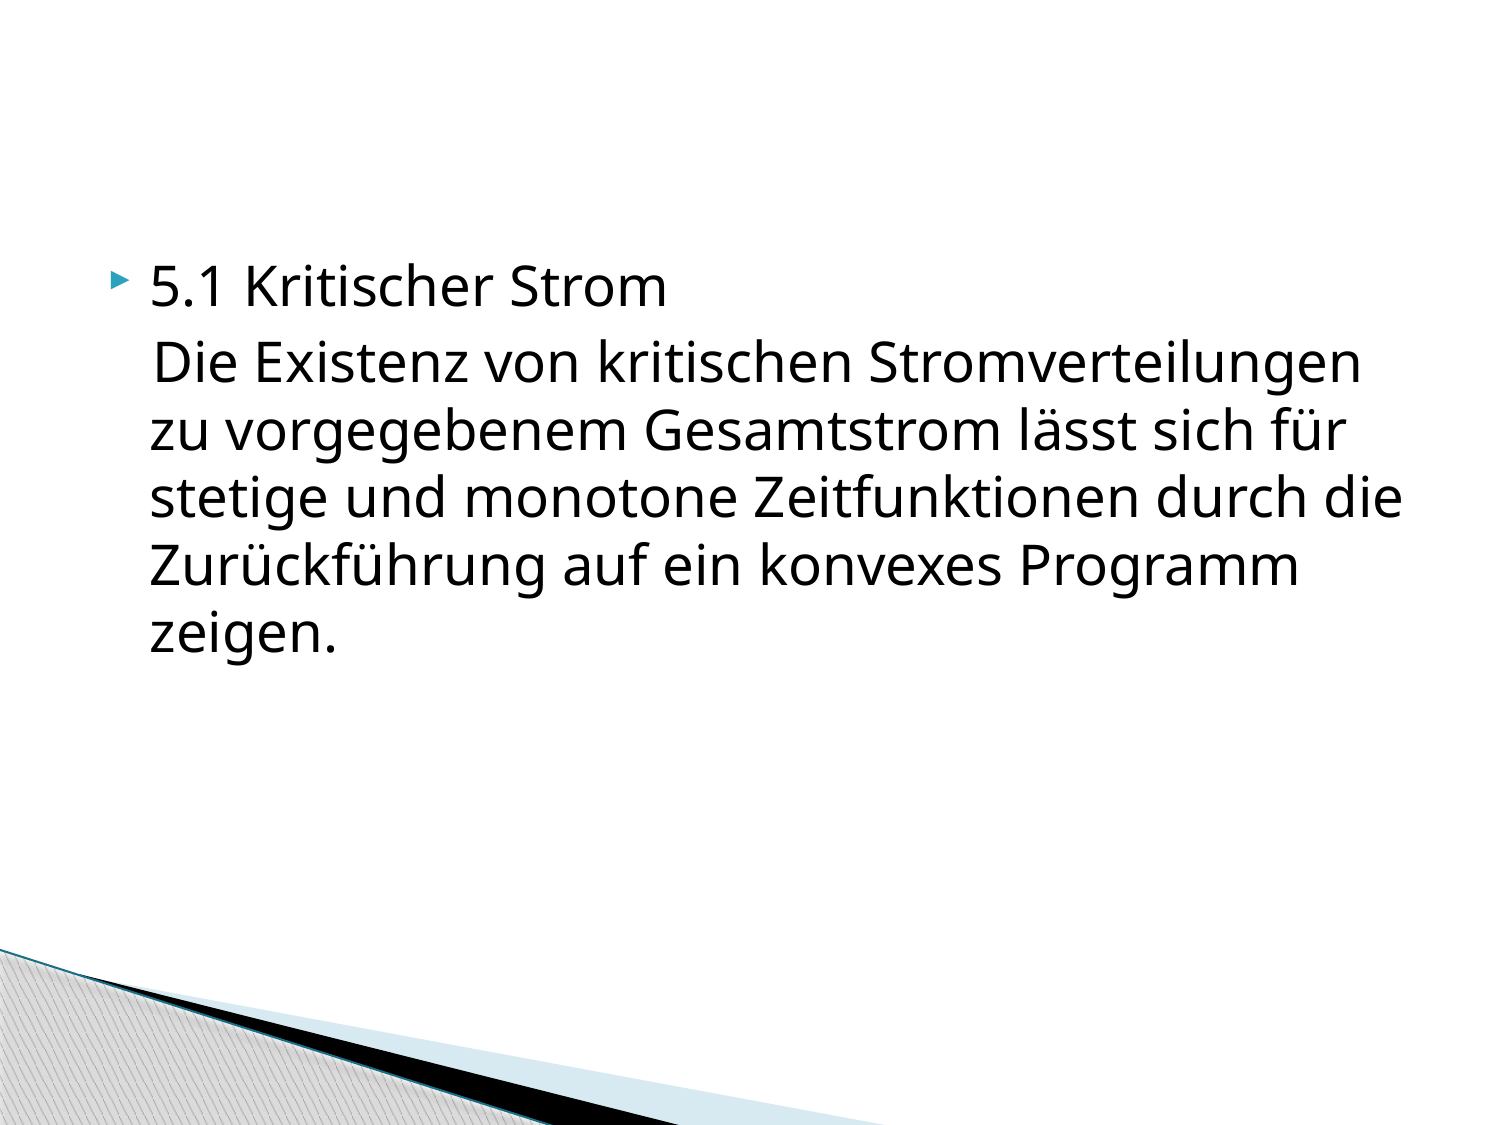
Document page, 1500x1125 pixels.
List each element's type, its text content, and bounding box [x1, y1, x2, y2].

list 5.1 Kritischer Strom Die Existenz von kritischen Stromverteilungen zu vorgegebenem Gesamtstrom lässt sich für stetige und monotone Zeitfunktionen durch die Zurückführung auf ein konvexes Programm zeigen. [75, 243, 1425, 986]
